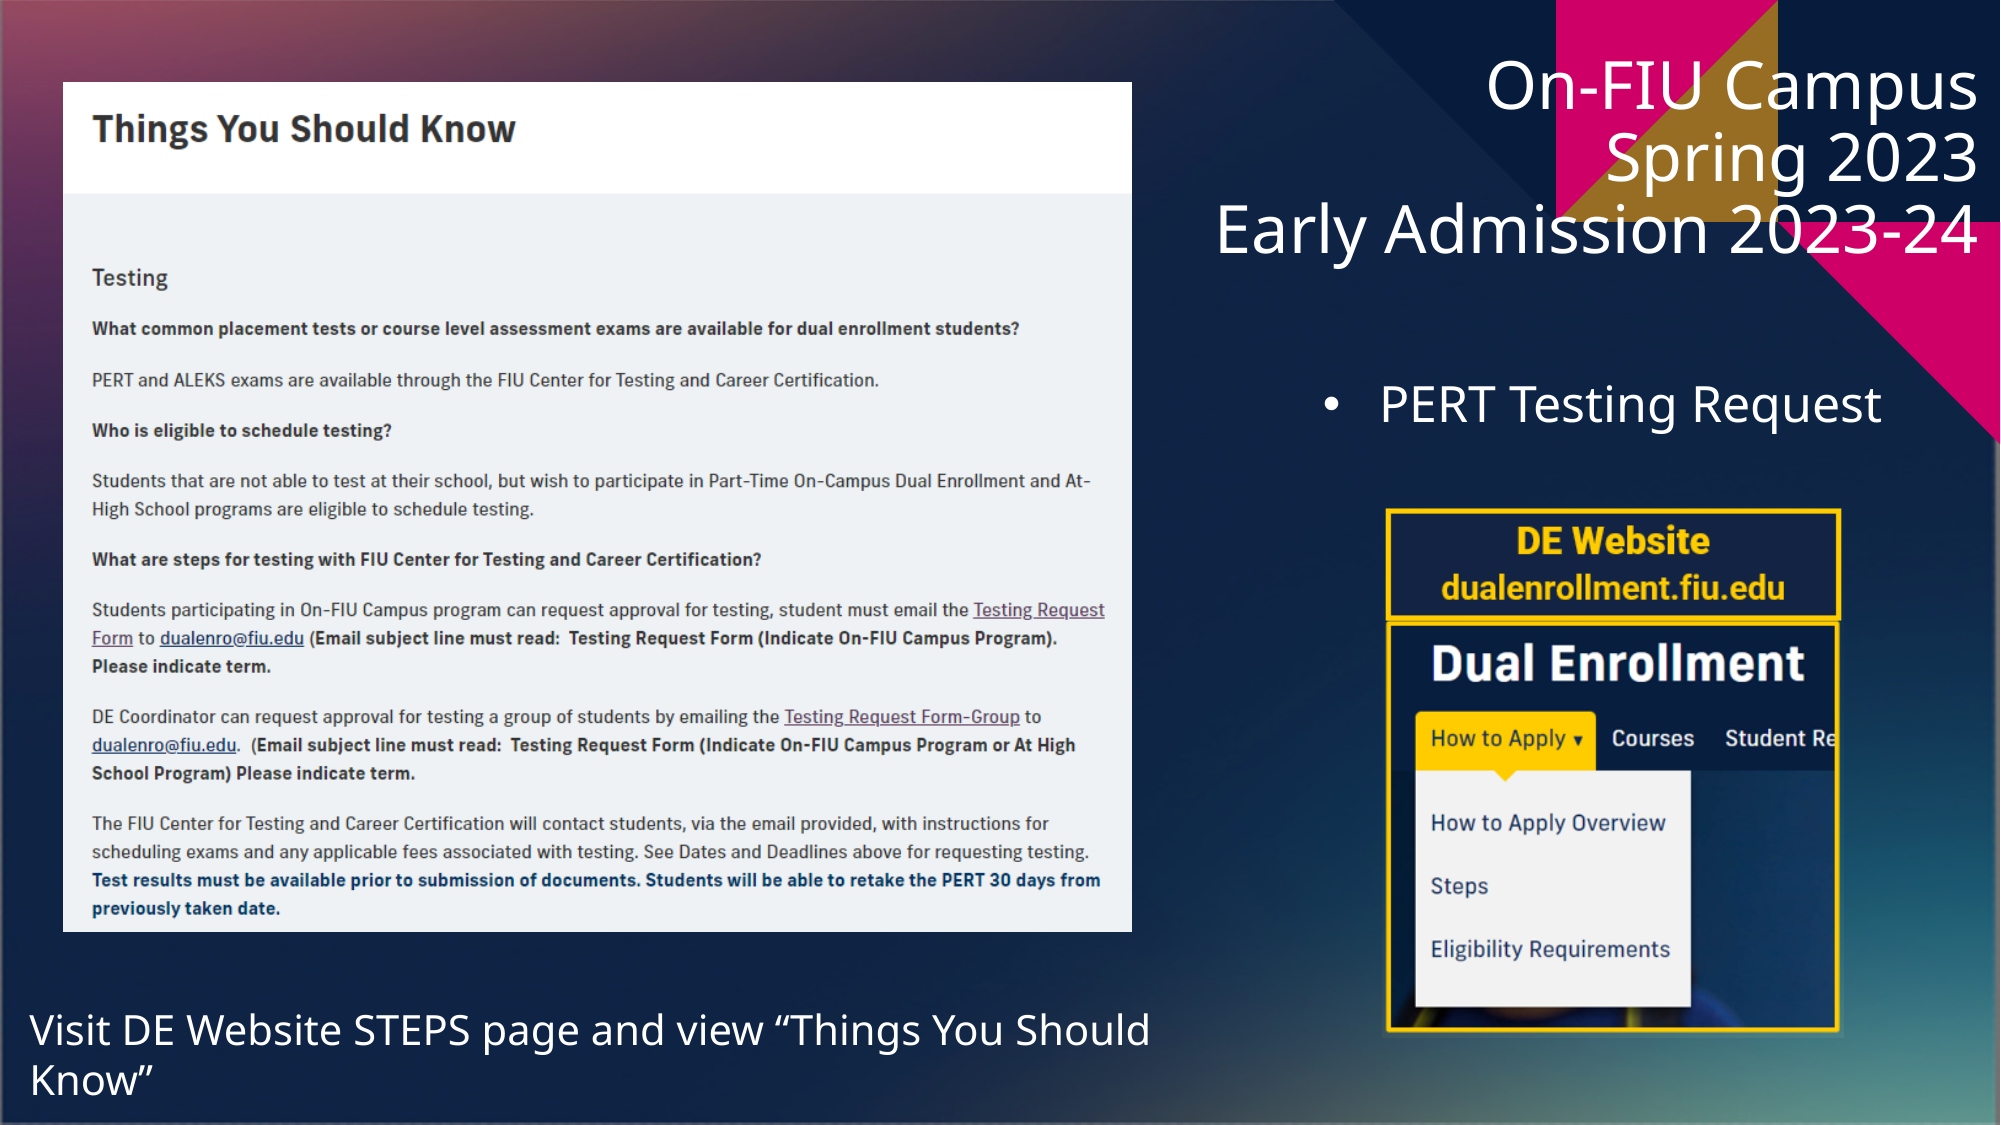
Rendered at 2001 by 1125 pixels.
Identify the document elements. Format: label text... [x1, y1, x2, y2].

text_box PERT Testing Request [1269, 343, 1937, 547]
text_box Visit DE Website STEPS page and view “Things You Should Know” [14, 996, 1283, 1111]
picture [0, 0, 2000, 1125]
text_box [1798, 104, 1806, 110]
title On-FIU Campus Spring 2023 Early Admission 2023-24 [1180, 15, 2000, 306]
